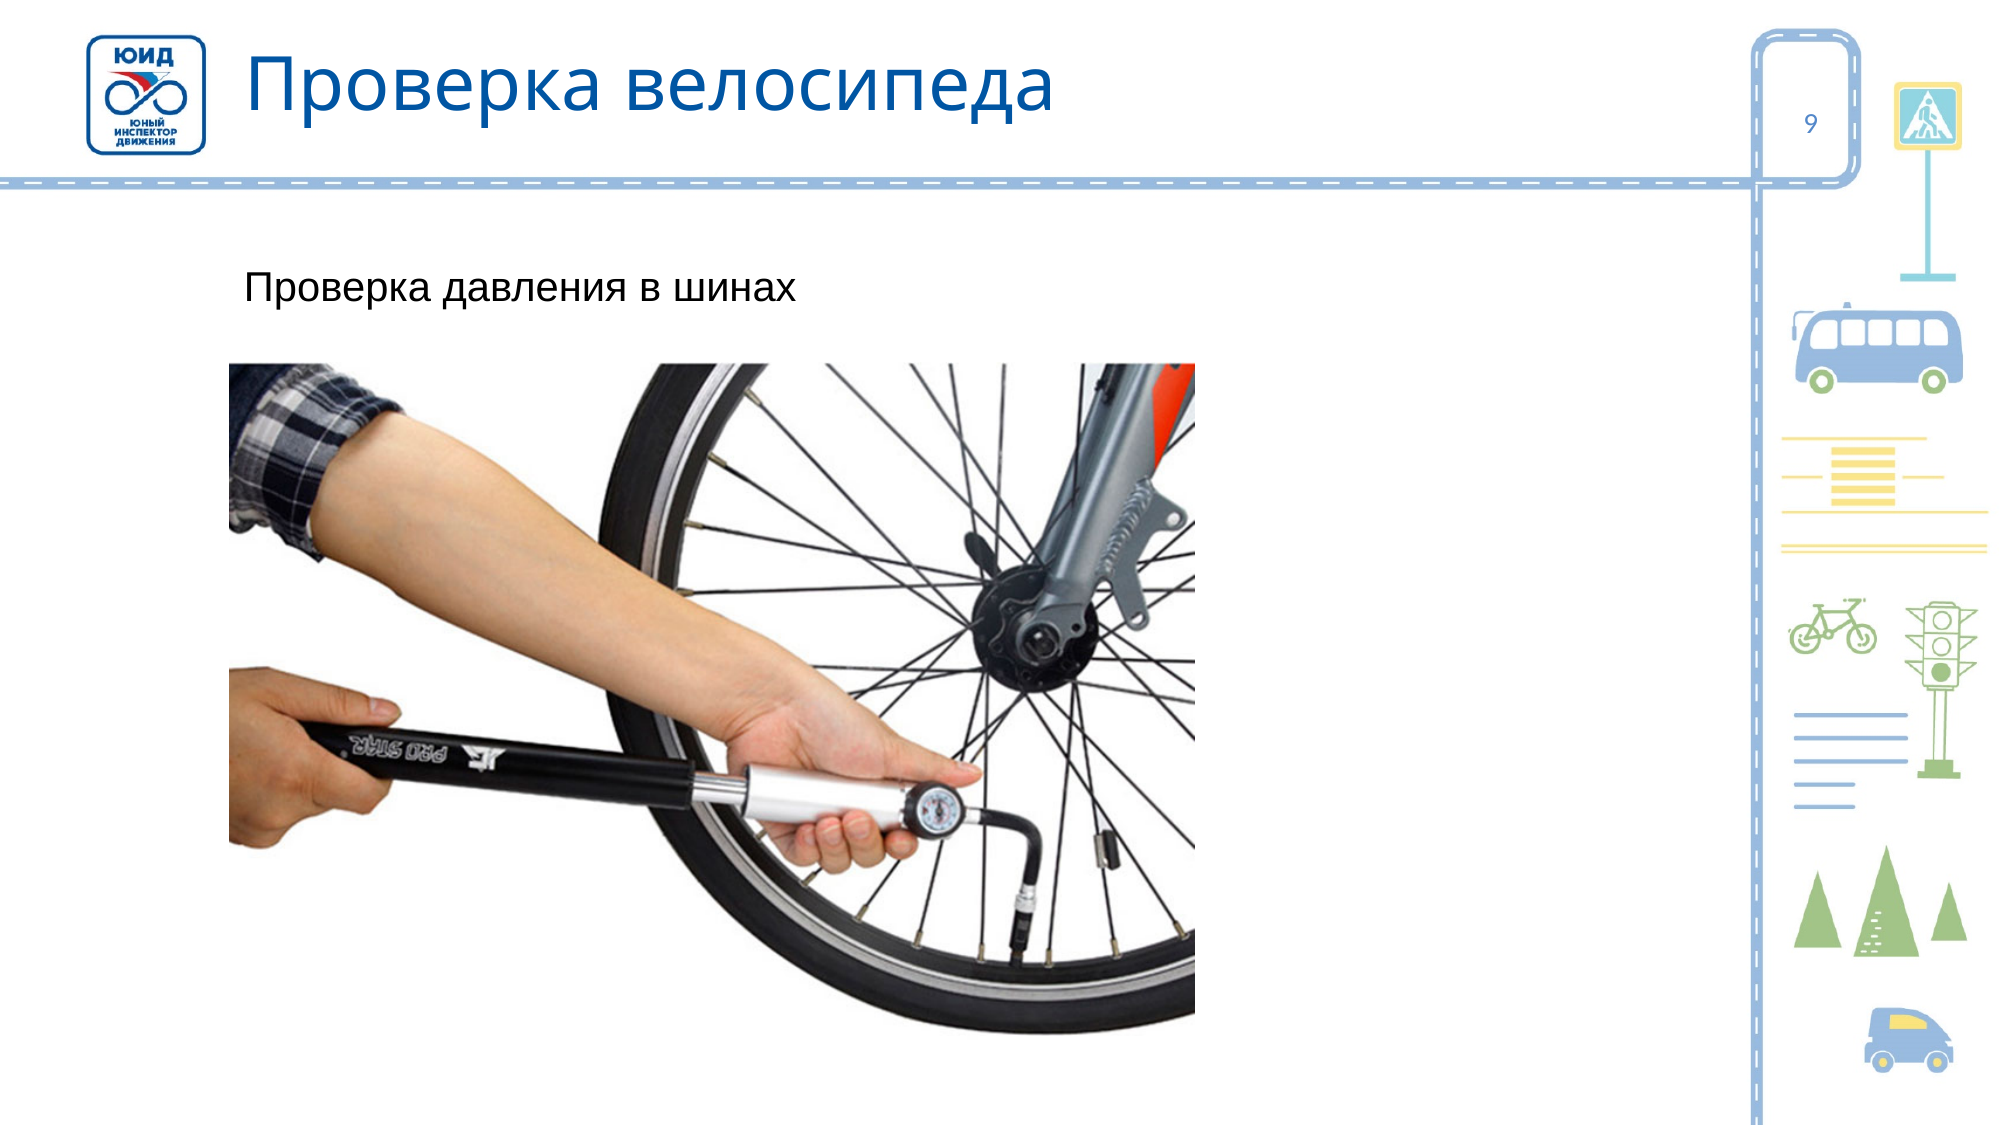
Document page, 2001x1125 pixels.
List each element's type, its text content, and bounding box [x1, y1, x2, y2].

text_box 9 [1722, 93, 1833, 150]
text_box Проверка давления в шинах [229, 251, 965, 317]
picture [0, 0, 2000, 1125]
text_box Проверка велосипеда [229, 30, 1701, 143]
